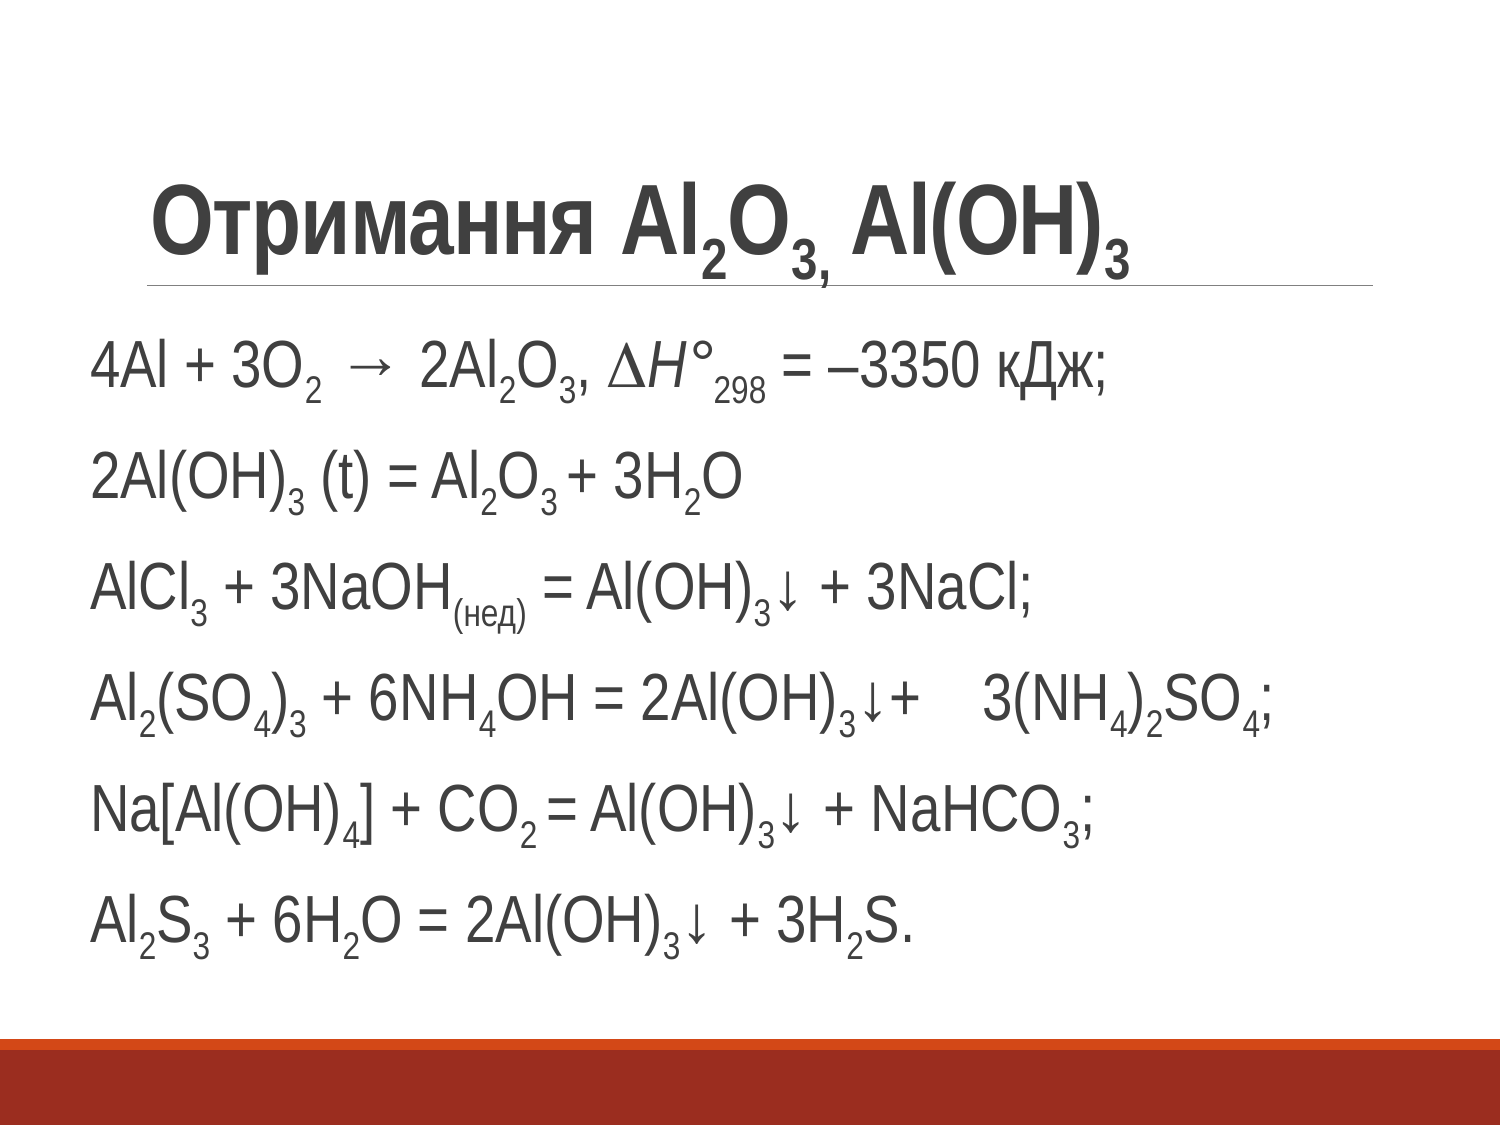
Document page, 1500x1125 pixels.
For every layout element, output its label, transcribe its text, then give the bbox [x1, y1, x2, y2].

list 4Al + 3O2 → 2Al2O3, Н°298 = –3350 кДж; 2Al(OH)3 (t) = Al2O3 + 3H2O AlCl3 + 3NaOH(нед) = Al(OH)3↓ + 3NaCl; Al2(SO4)3 + 6NH4OH = 2Al(OH)3↓+ 3(NH4)2SO4; Na[Al(OH)4] + CO2 = Al(OH)3↓ + NaНCO3; Al2S3 + 6H2O = 2Al(OH)3↓ + 3H2S. [75, 314, 1459, 1005]
title Отримання Al2O3, Al(OH)3 [135, 47, 1373, 285]
